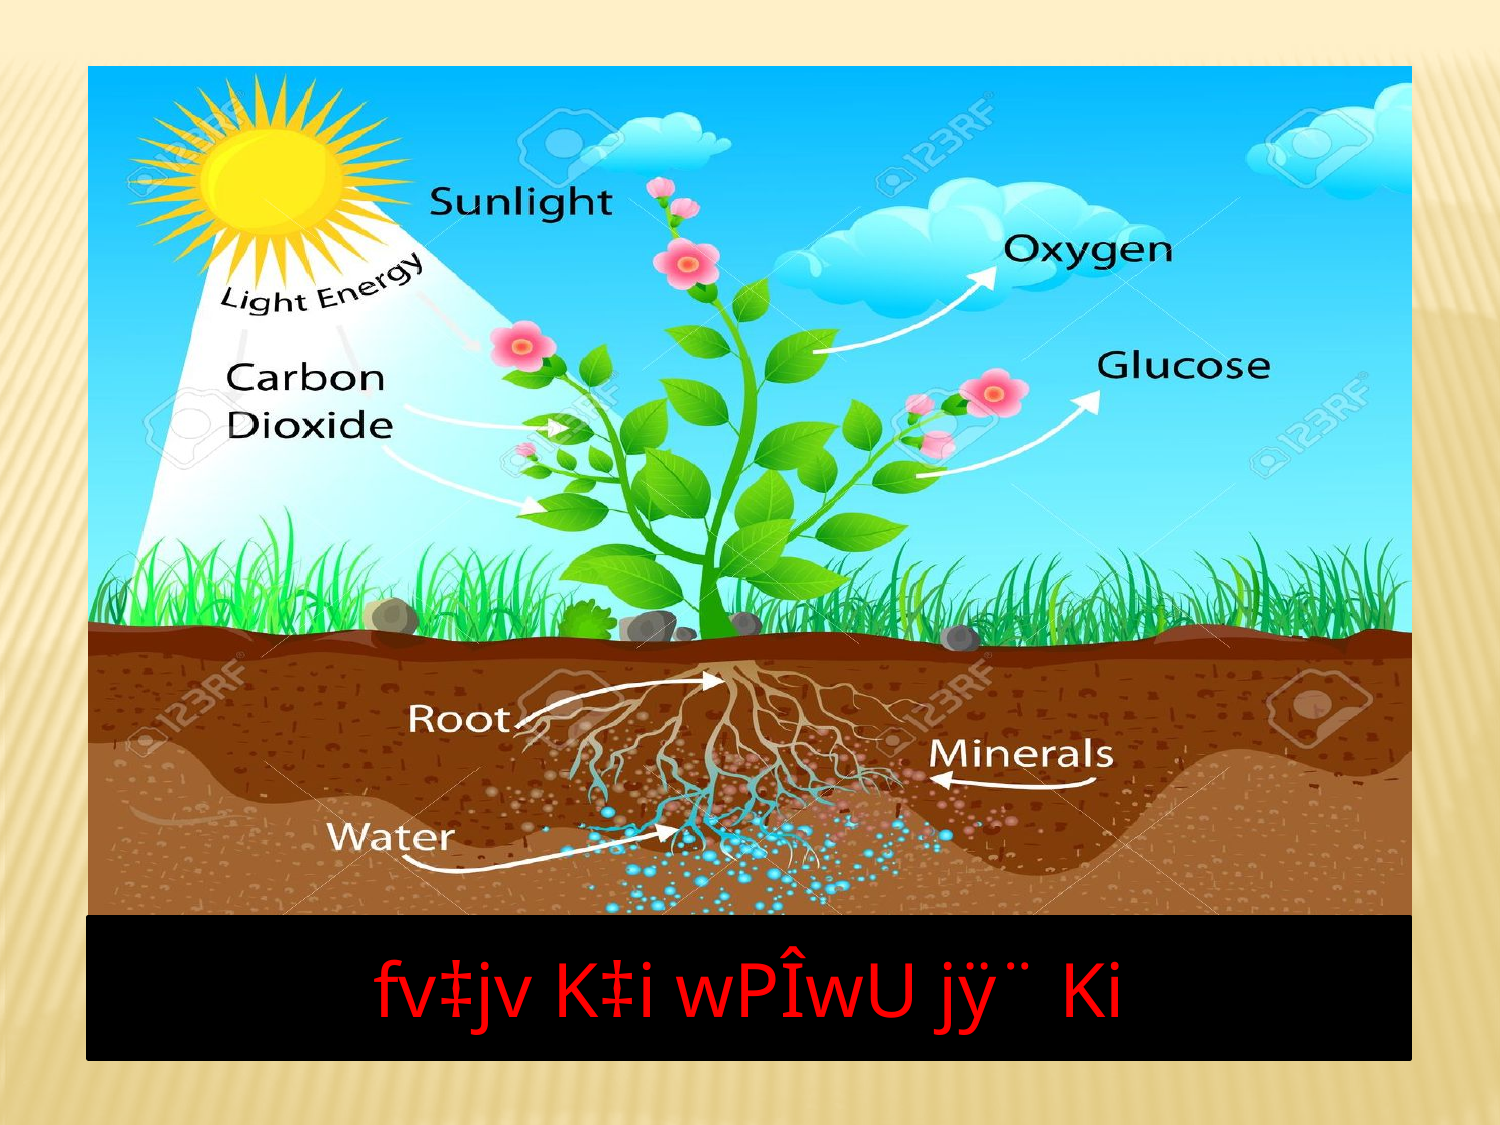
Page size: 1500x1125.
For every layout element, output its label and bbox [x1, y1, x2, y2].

picture [88, 75, 1412, 1059]
